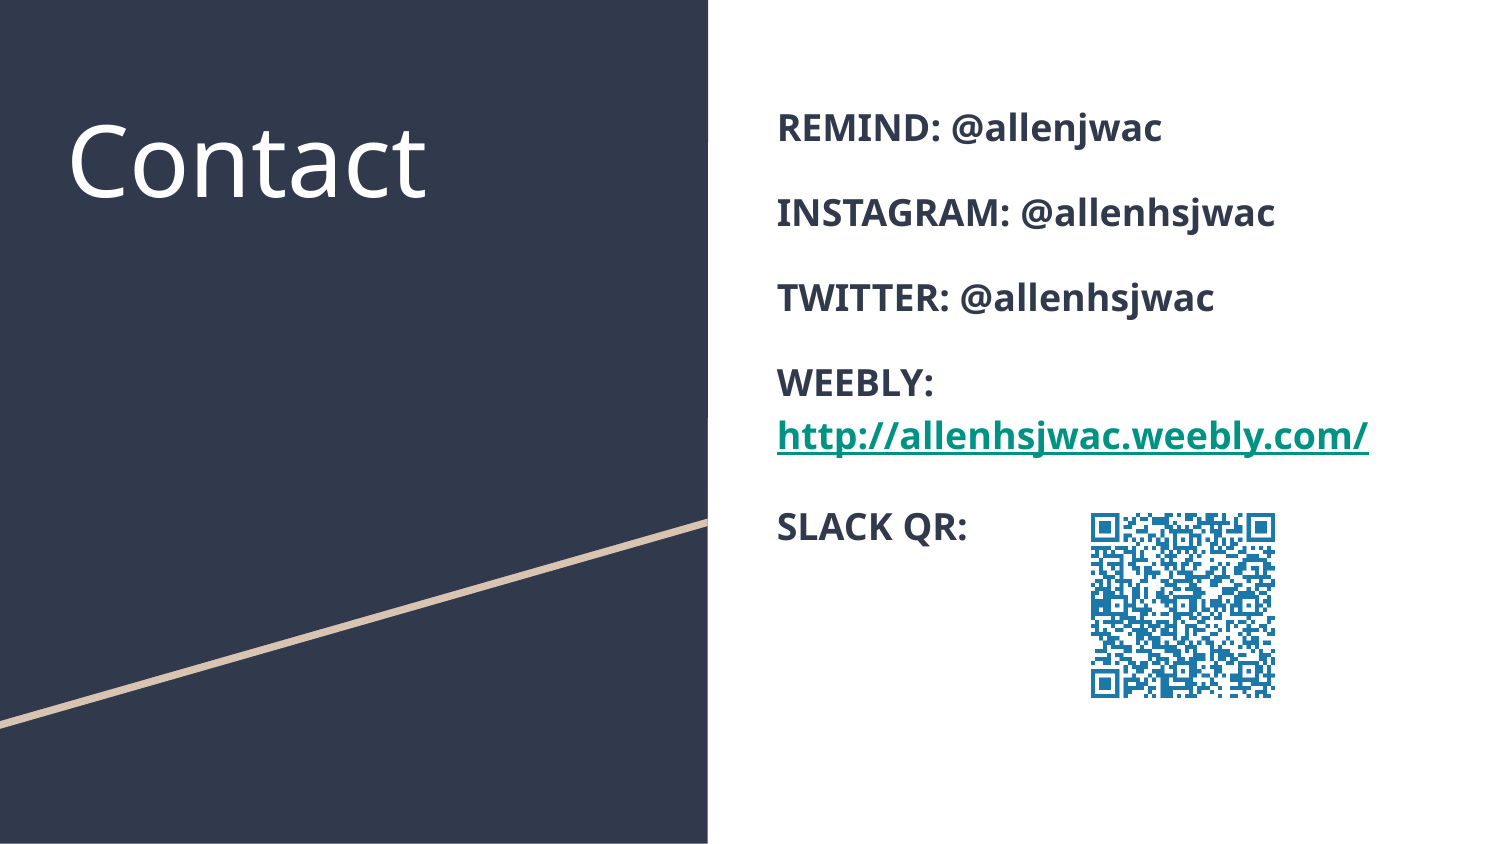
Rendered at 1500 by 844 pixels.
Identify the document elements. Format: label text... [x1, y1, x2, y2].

title Contact [51, 82, 660, 500]
picture [1059, 482, 1306, 729]
list REMIND: @allenjwac INSTAGRAM: @allenhsjwac TWITTER: @allenhsjwac WEEBLY: http://allenhsjwac.weebly.com/ SLACK QR: [761, 82, 1446, 755]
